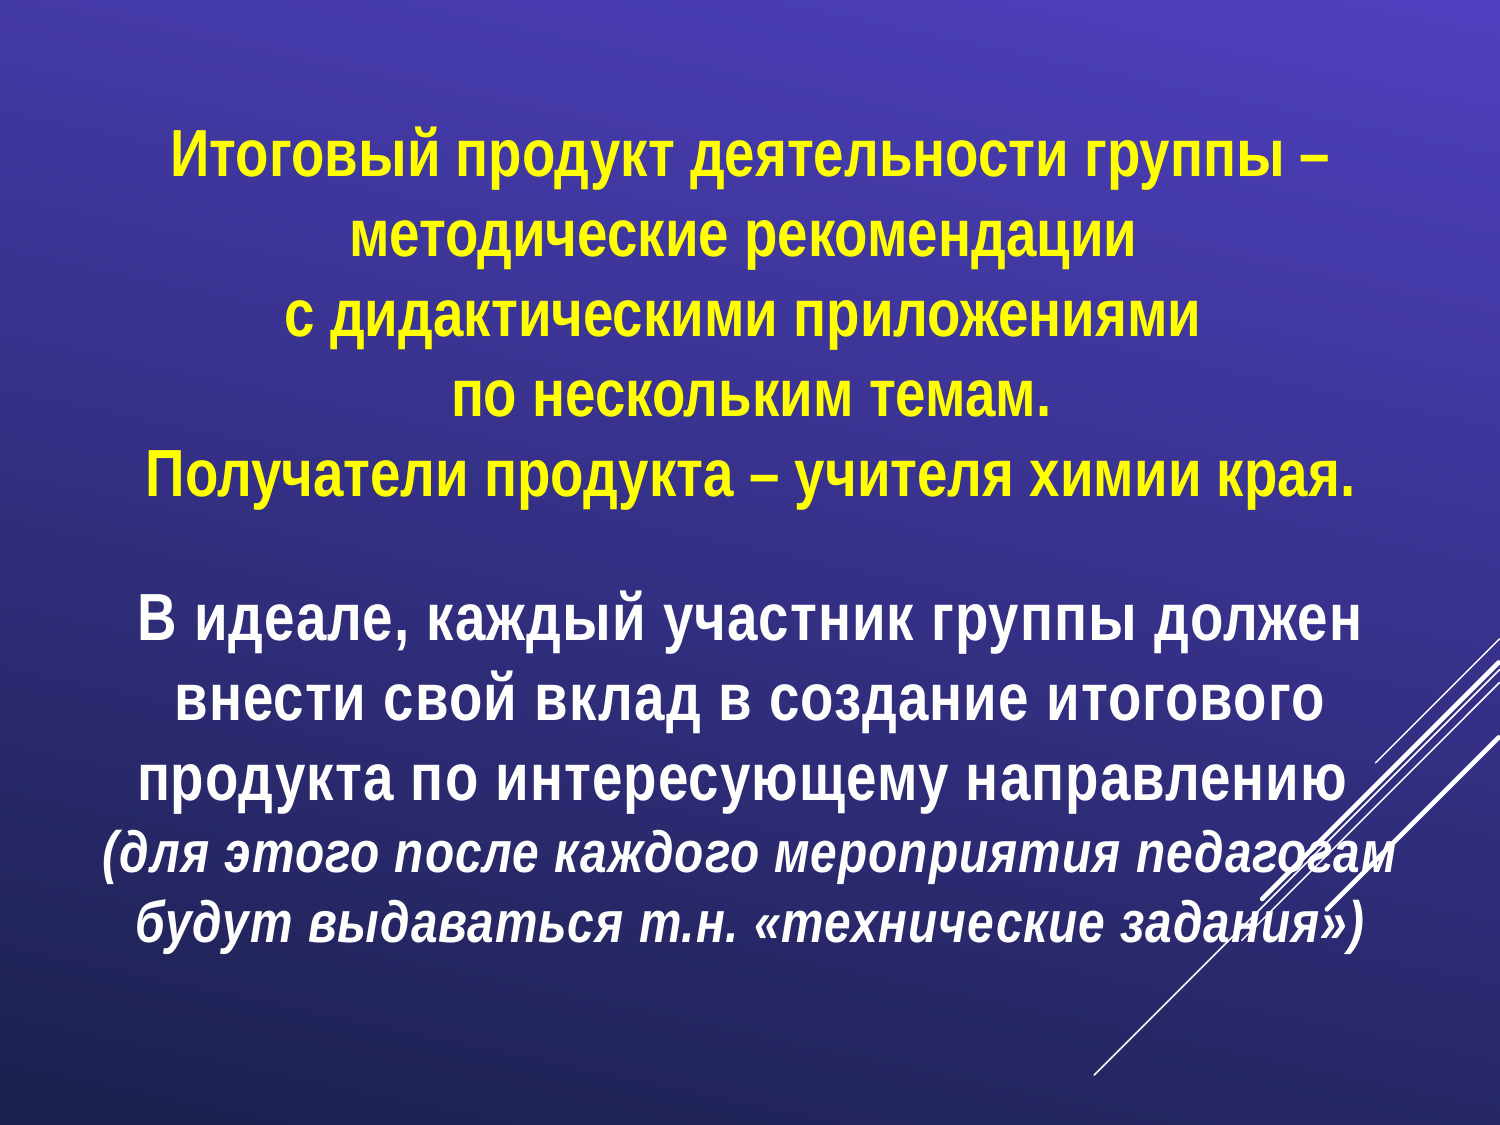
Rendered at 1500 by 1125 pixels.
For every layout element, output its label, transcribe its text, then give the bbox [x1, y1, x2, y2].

text_box Итоговый продукт деятельности группы – методические рекомендации с дидактическими приложениями по нескольким темам. Получатели продукта – учителя химии края. [69, 102, 1433, 517]
text_box В идеале, каждый участник группы должен внести свой вклад в создание итогового продукта по интересующему направлению (для этого после каждого мероприятия педагогам будут выдаваться т.н. «технические задания») [69, 566, 1433, 962]
